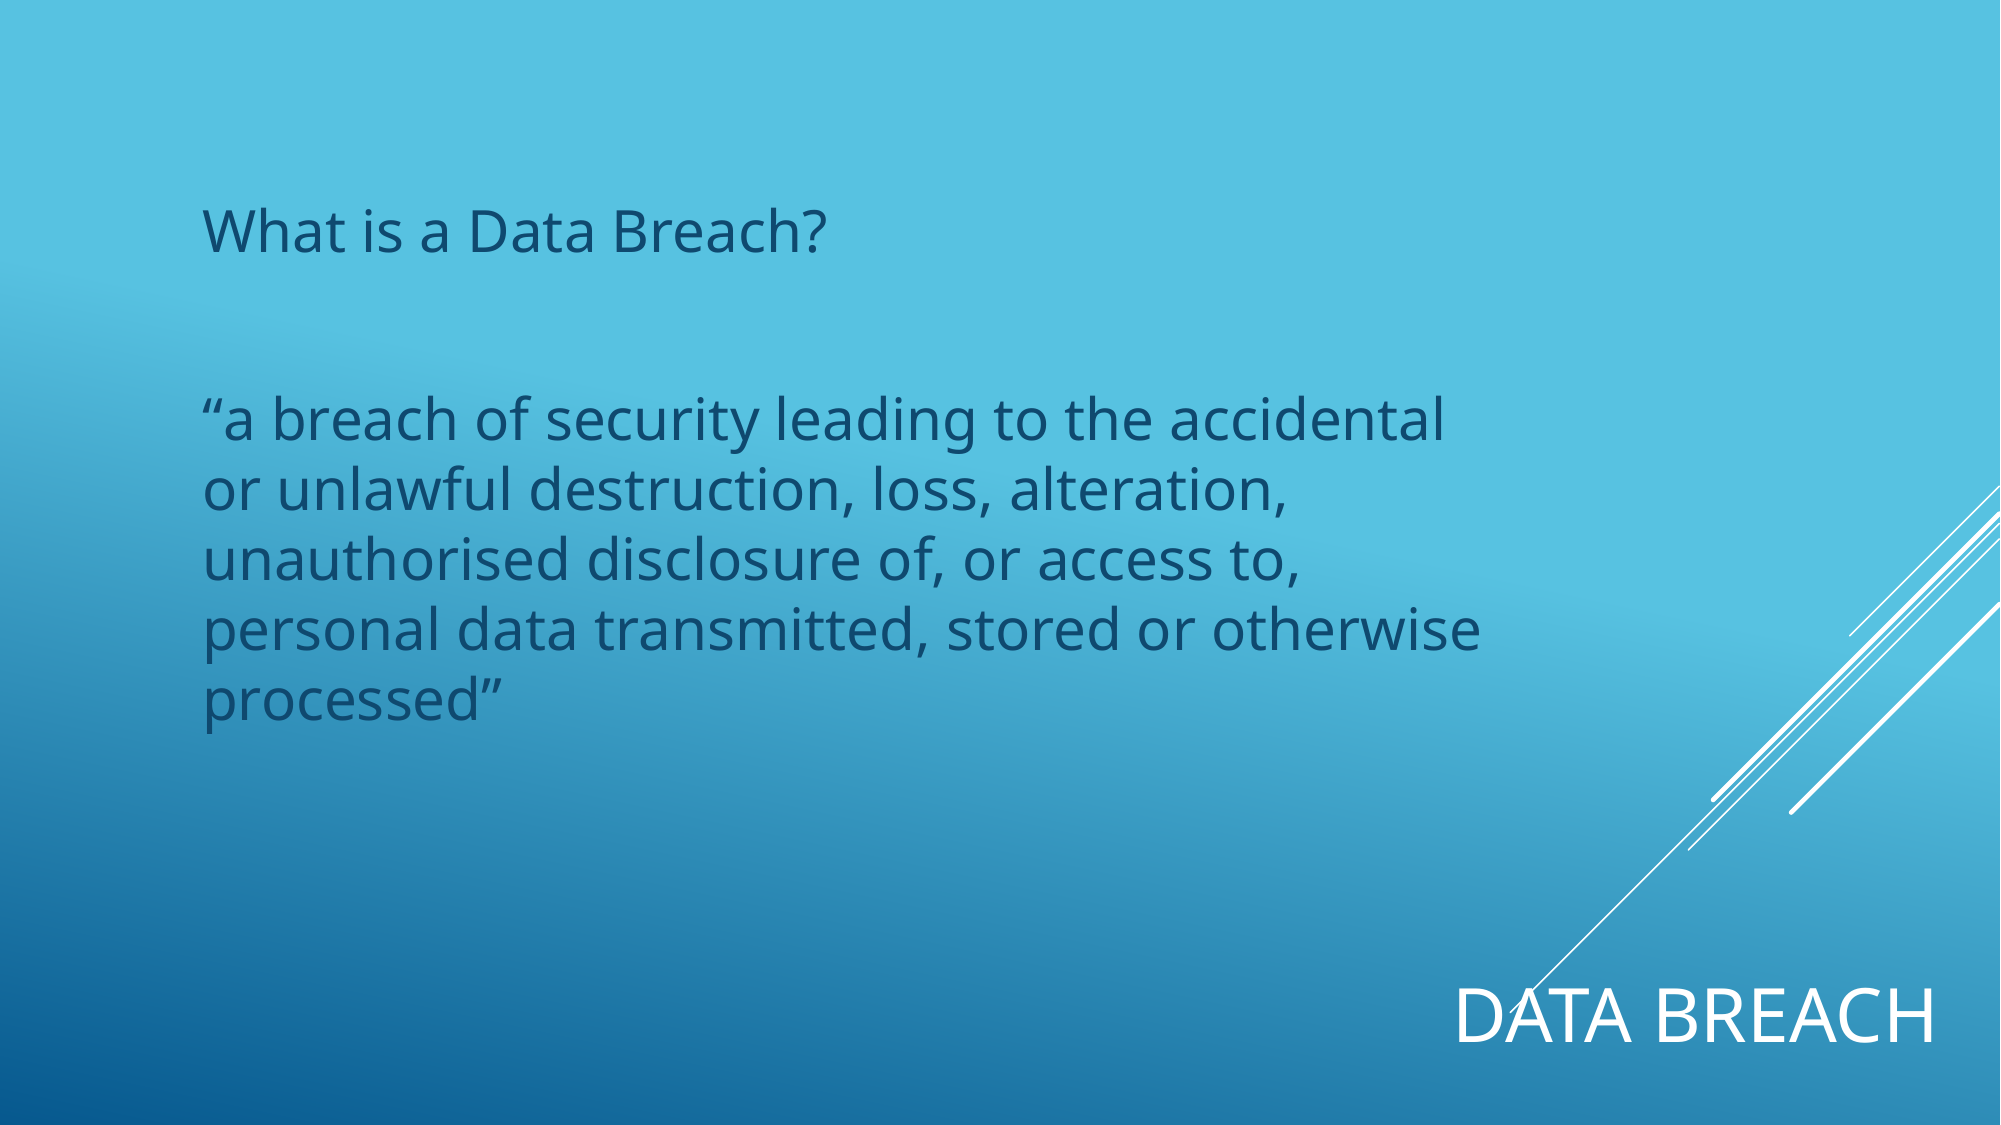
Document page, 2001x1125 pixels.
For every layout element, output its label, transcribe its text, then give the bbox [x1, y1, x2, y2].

title Data Breach [730, 945, 1974, 1080]
list What is a Data Breach? “a breach of security leading to the accidental or unlawful destruction, loss, alteration, unauthorised disclosure of, or access to, personal data transmitted, stored or otherwise processed” [112, 112, 1513, 799]
